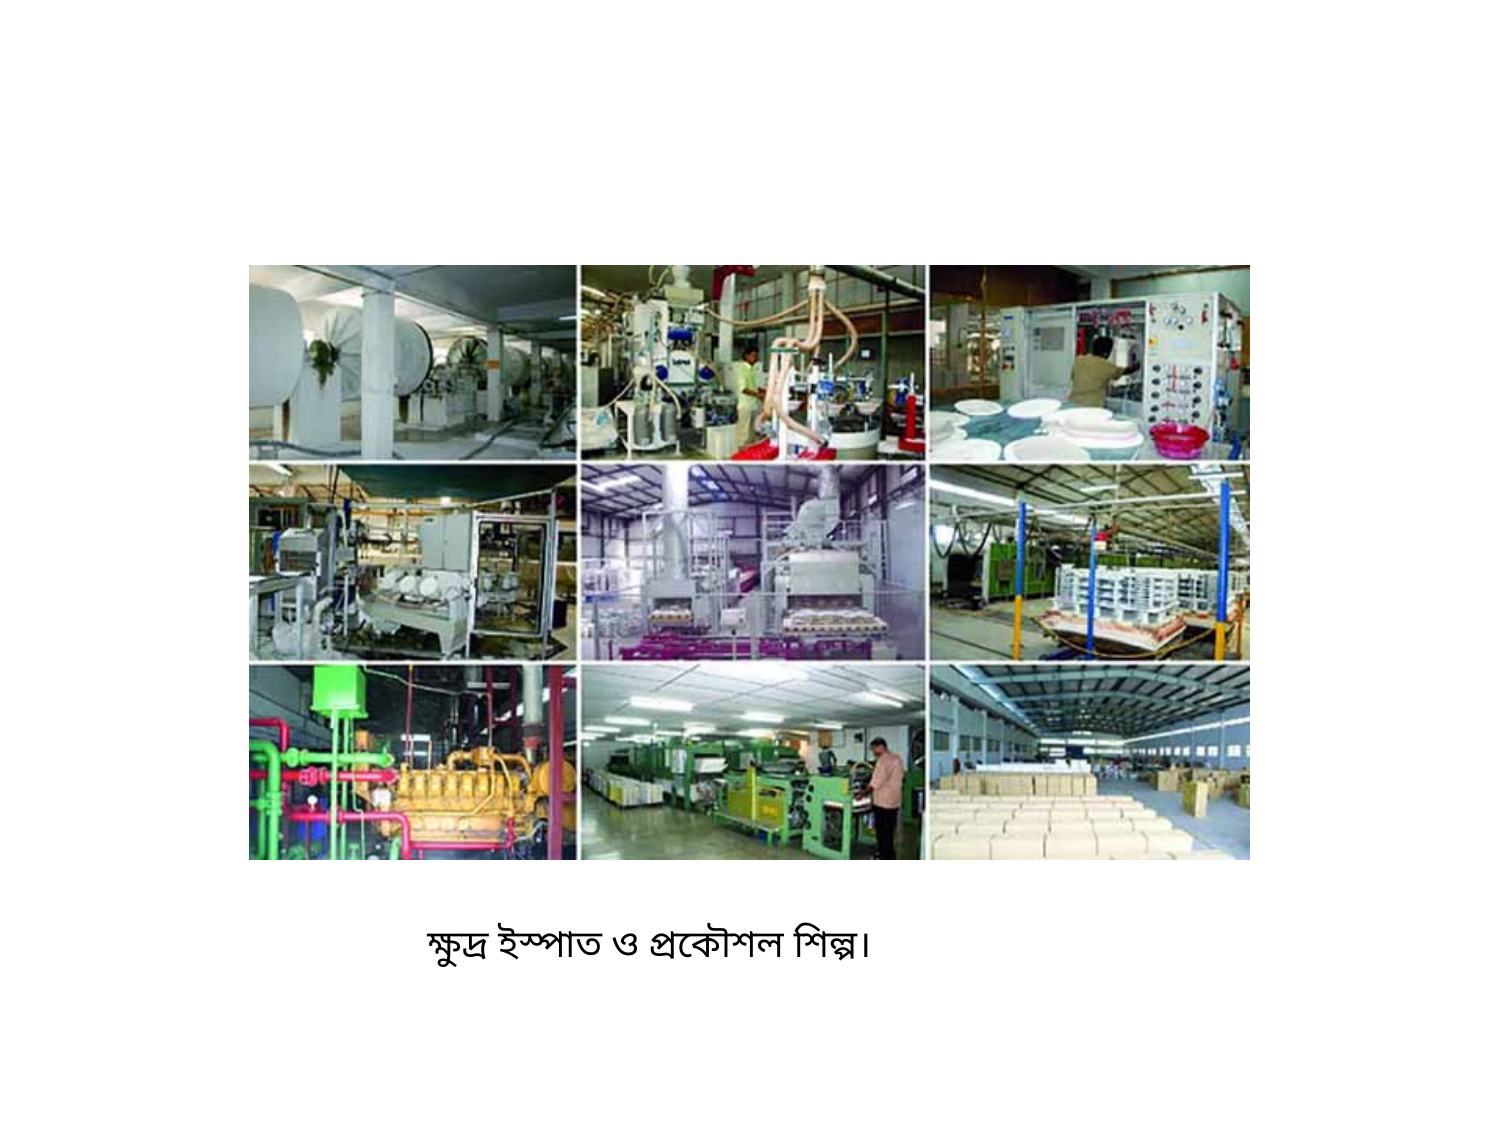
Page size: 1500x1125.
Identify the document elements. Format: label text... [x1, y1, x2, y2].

text_box ক্ষুদ্র ইস্পাত ও প্রকৌশল শিল্প। [412, 912, 1050, 973]
picture [249, 265, 1251, 860]
